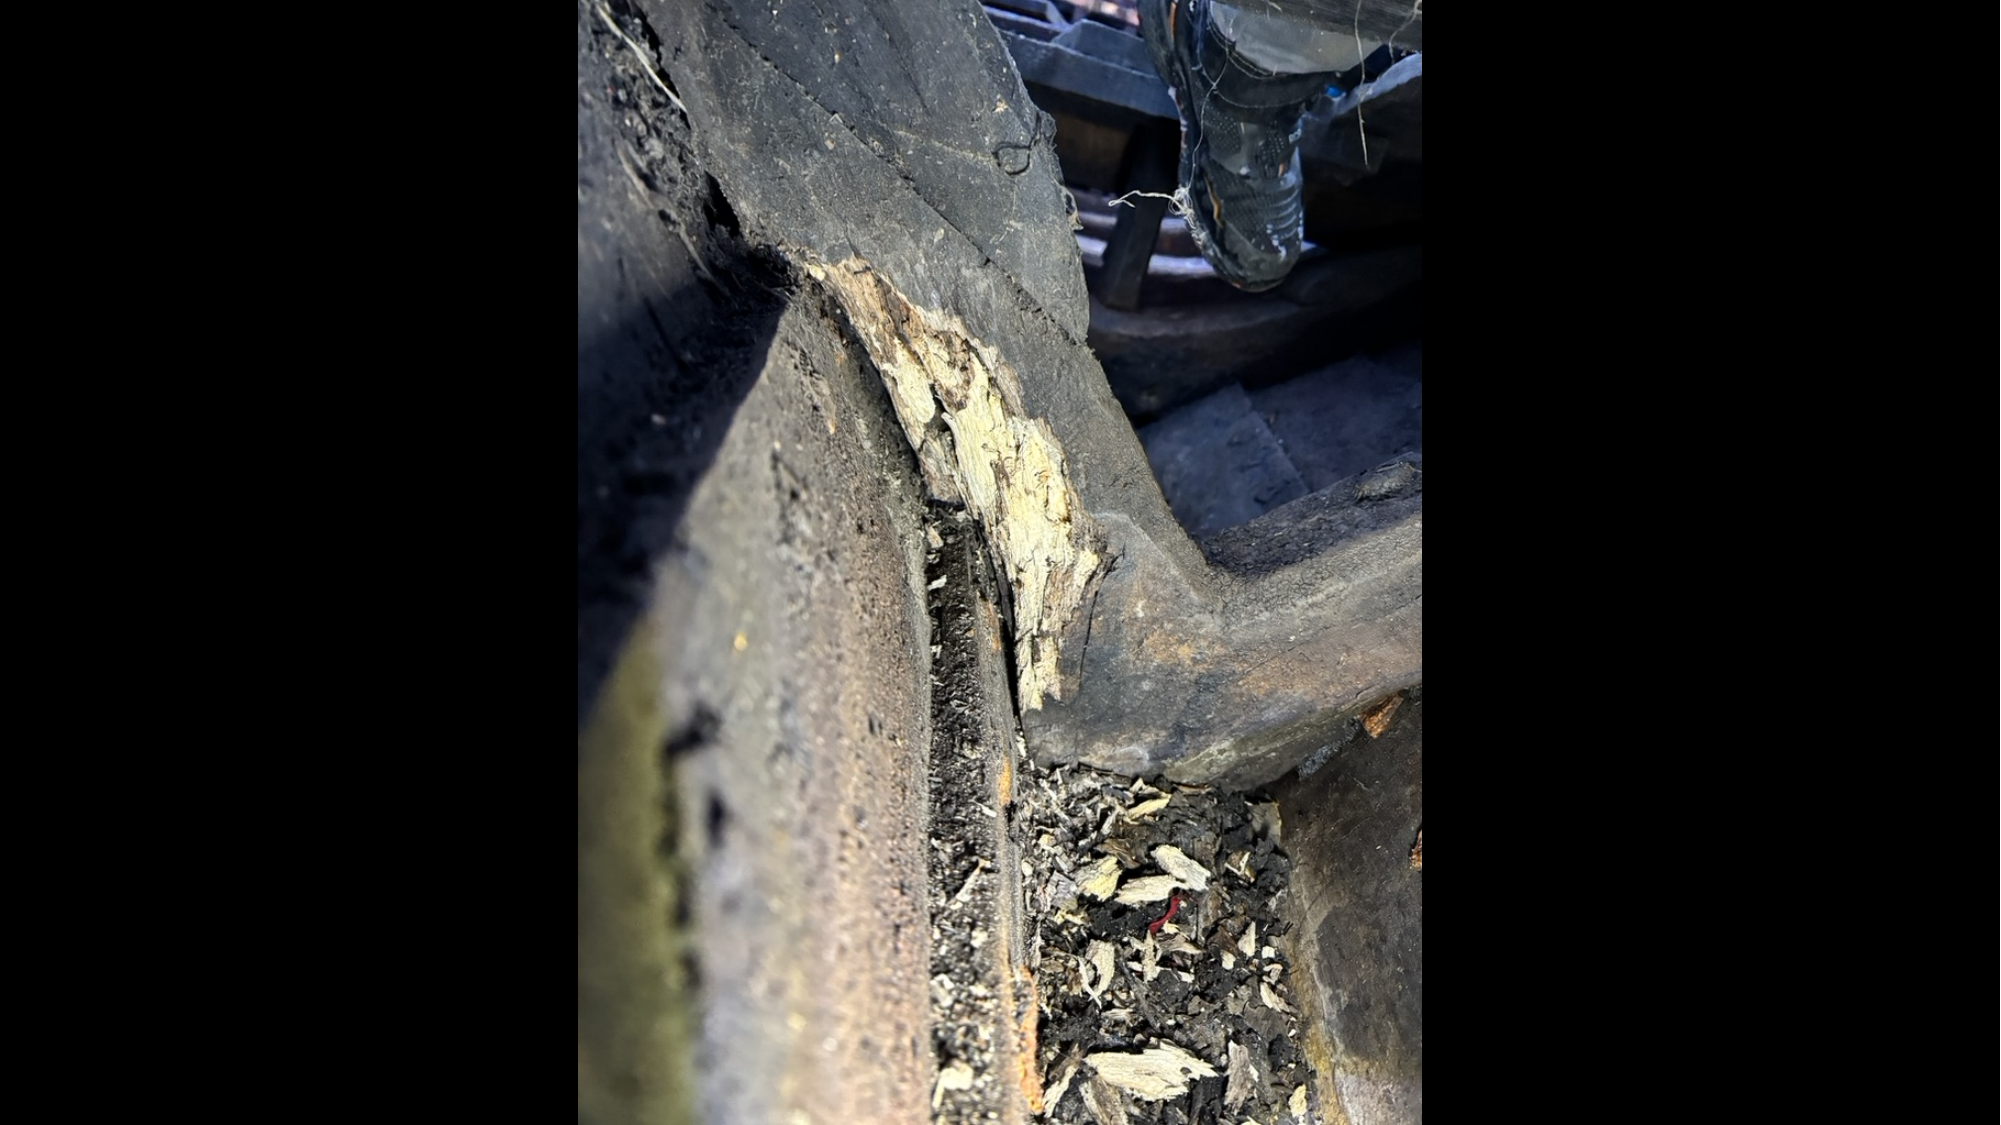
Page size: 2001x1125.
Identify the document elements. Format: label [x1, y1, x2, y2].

picture [577, 0, 1423, 1125]
